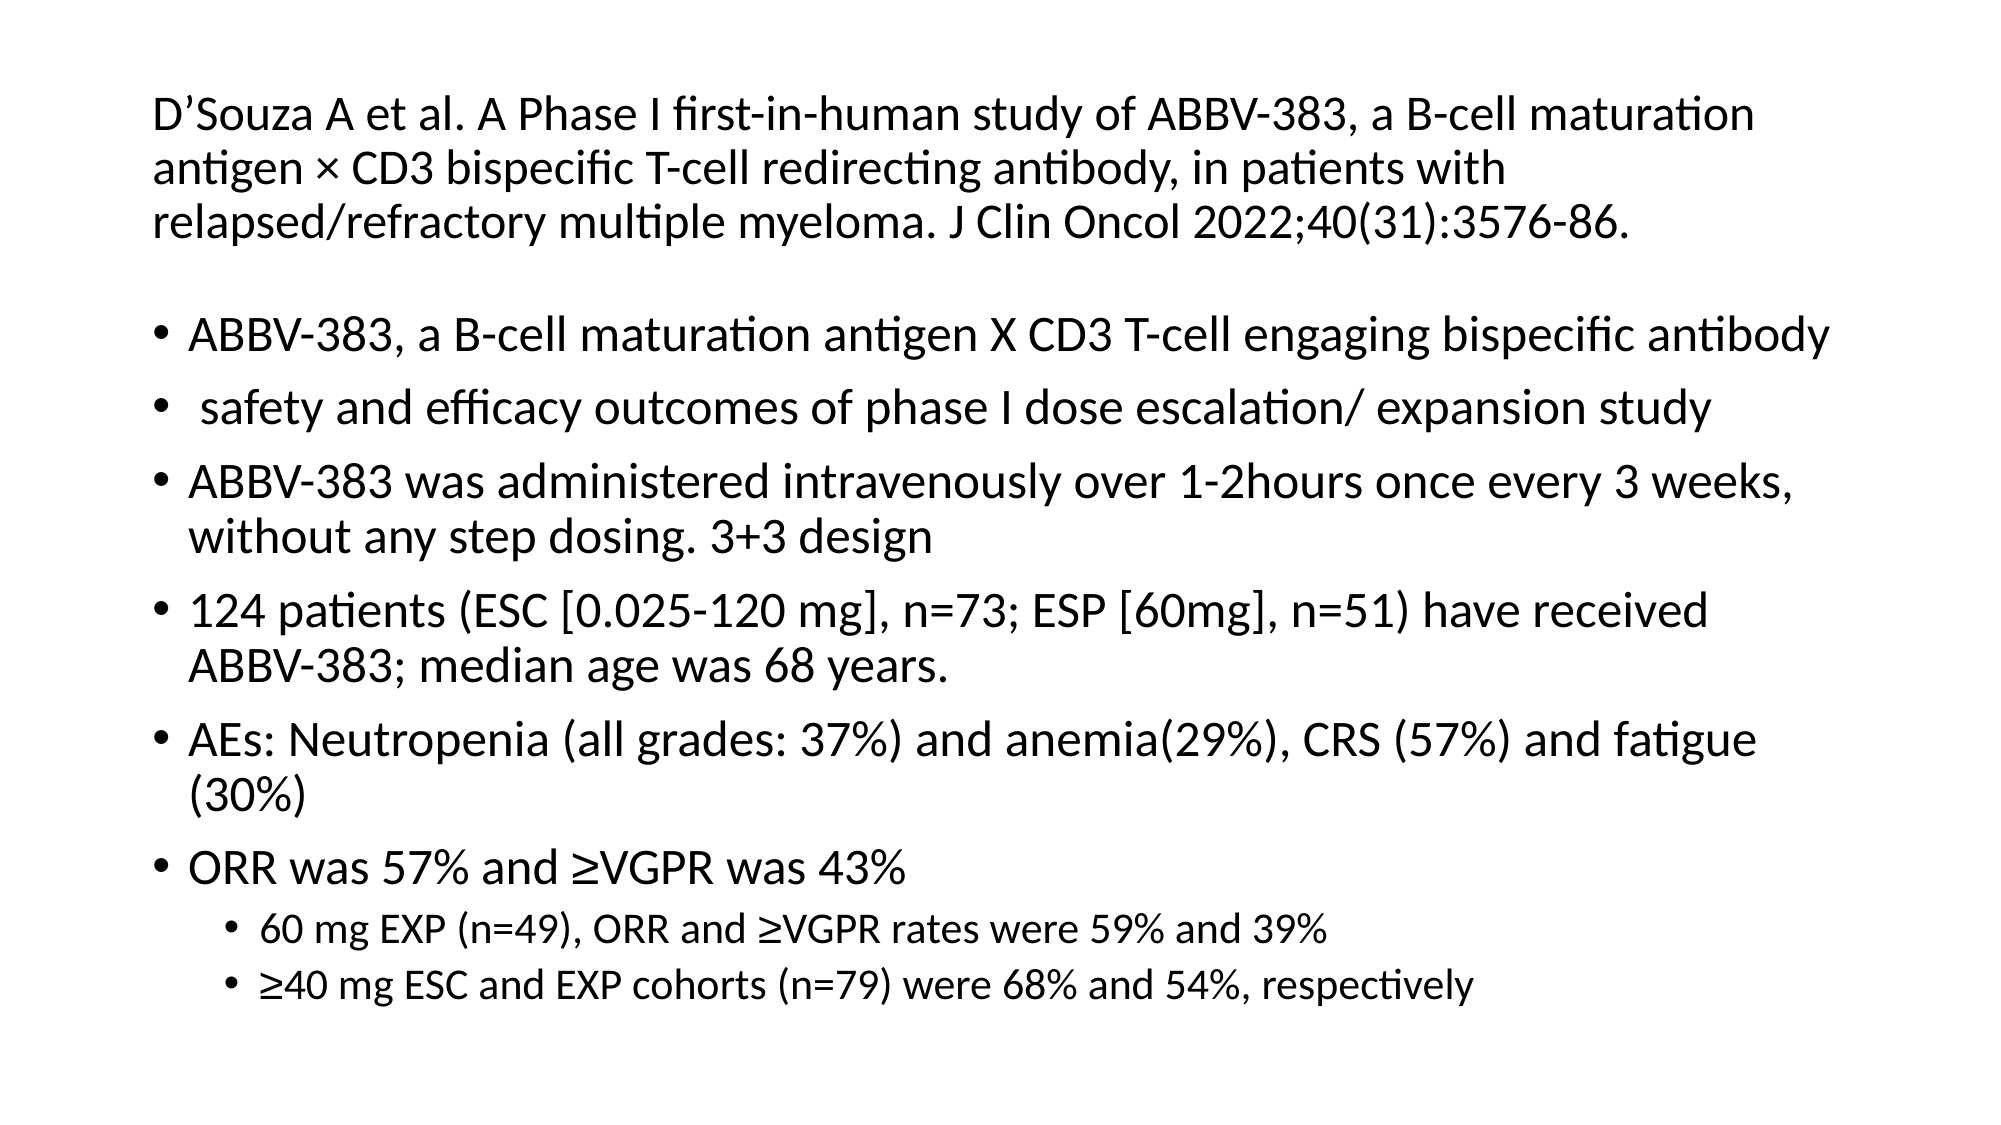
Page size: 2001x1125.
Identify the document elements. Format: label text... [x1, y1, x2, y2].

title D’Souza A et al. A Phase I first-in-human study of ABBV-383, a B-cell maturation antigen × CD3 bispecific T-cell redirecting antibody, in patients with relapsed/refractory multiple myeloma. J Clin Oncol 2022;40(31):3576-86. [137, 59, 1863, 278]
list ABBV-383, a B-cell maturation antigen X CD3 T-cell engaging bispecific antibody safety and efficacy outcomes of phase I dose escalation/ expansion study ABBV-383 was administered intravenously over 1-2hours once every 3 weeks, without any step dosing. 3+3 design 124 patients (ESC [0.025-120 mg], n=73; ESP [60mg], n=51) have received ABBV-383; median age was 68 years. AEs: Neutropenia (all grades: 37%) and anemia(29%), CRS (57%) and fatigue (30%) ORR was 57% and ≥VGPR was 43% 60 mg EXP (n=49), ORR and ≥VGPR rates were 59% and 39% ≥40 mg ESC and EXP cohorts (n=79) were 68% and 54%, respectively [137, 299, 1863, 1066]
